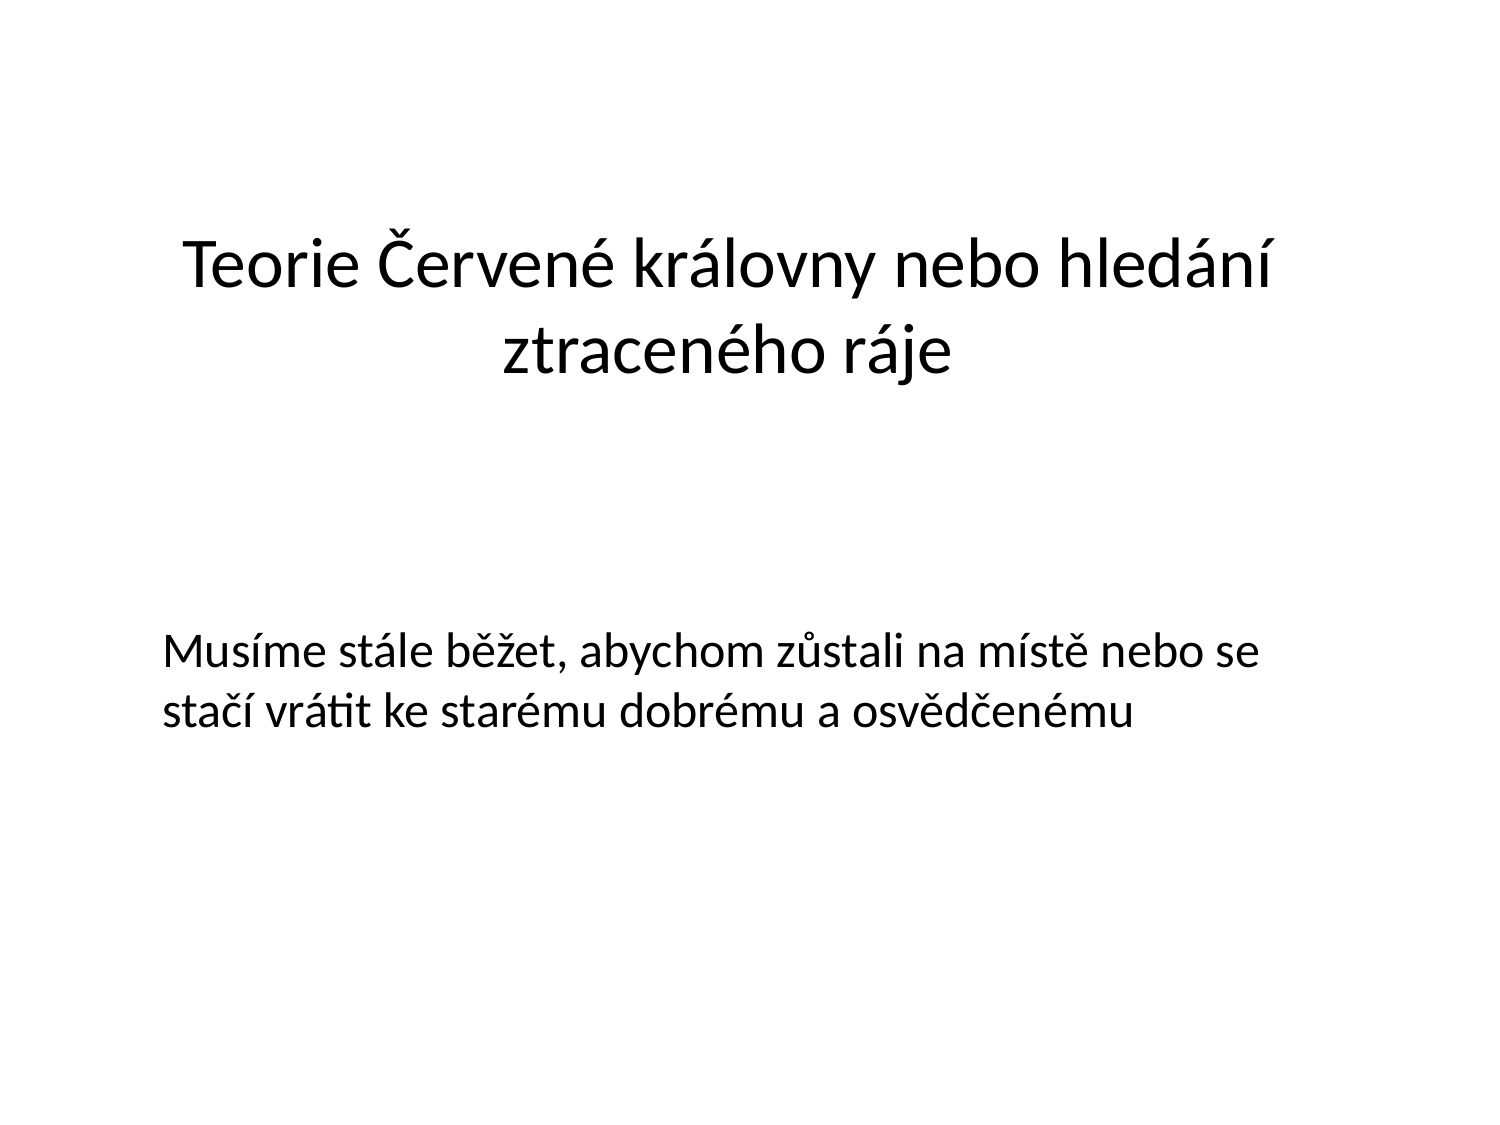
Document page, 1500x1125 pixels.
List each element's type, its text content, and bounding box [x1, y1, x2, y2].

text_box Musíme stále běžet, abychom zůstali na místě nebo se stačí vrátit ke starému dobrému a osvědčenému [147, 609, 1353, 745]
title Teorie Červené královny nebo hledání ztraceného ráje [53, 208, 1404, 396]
